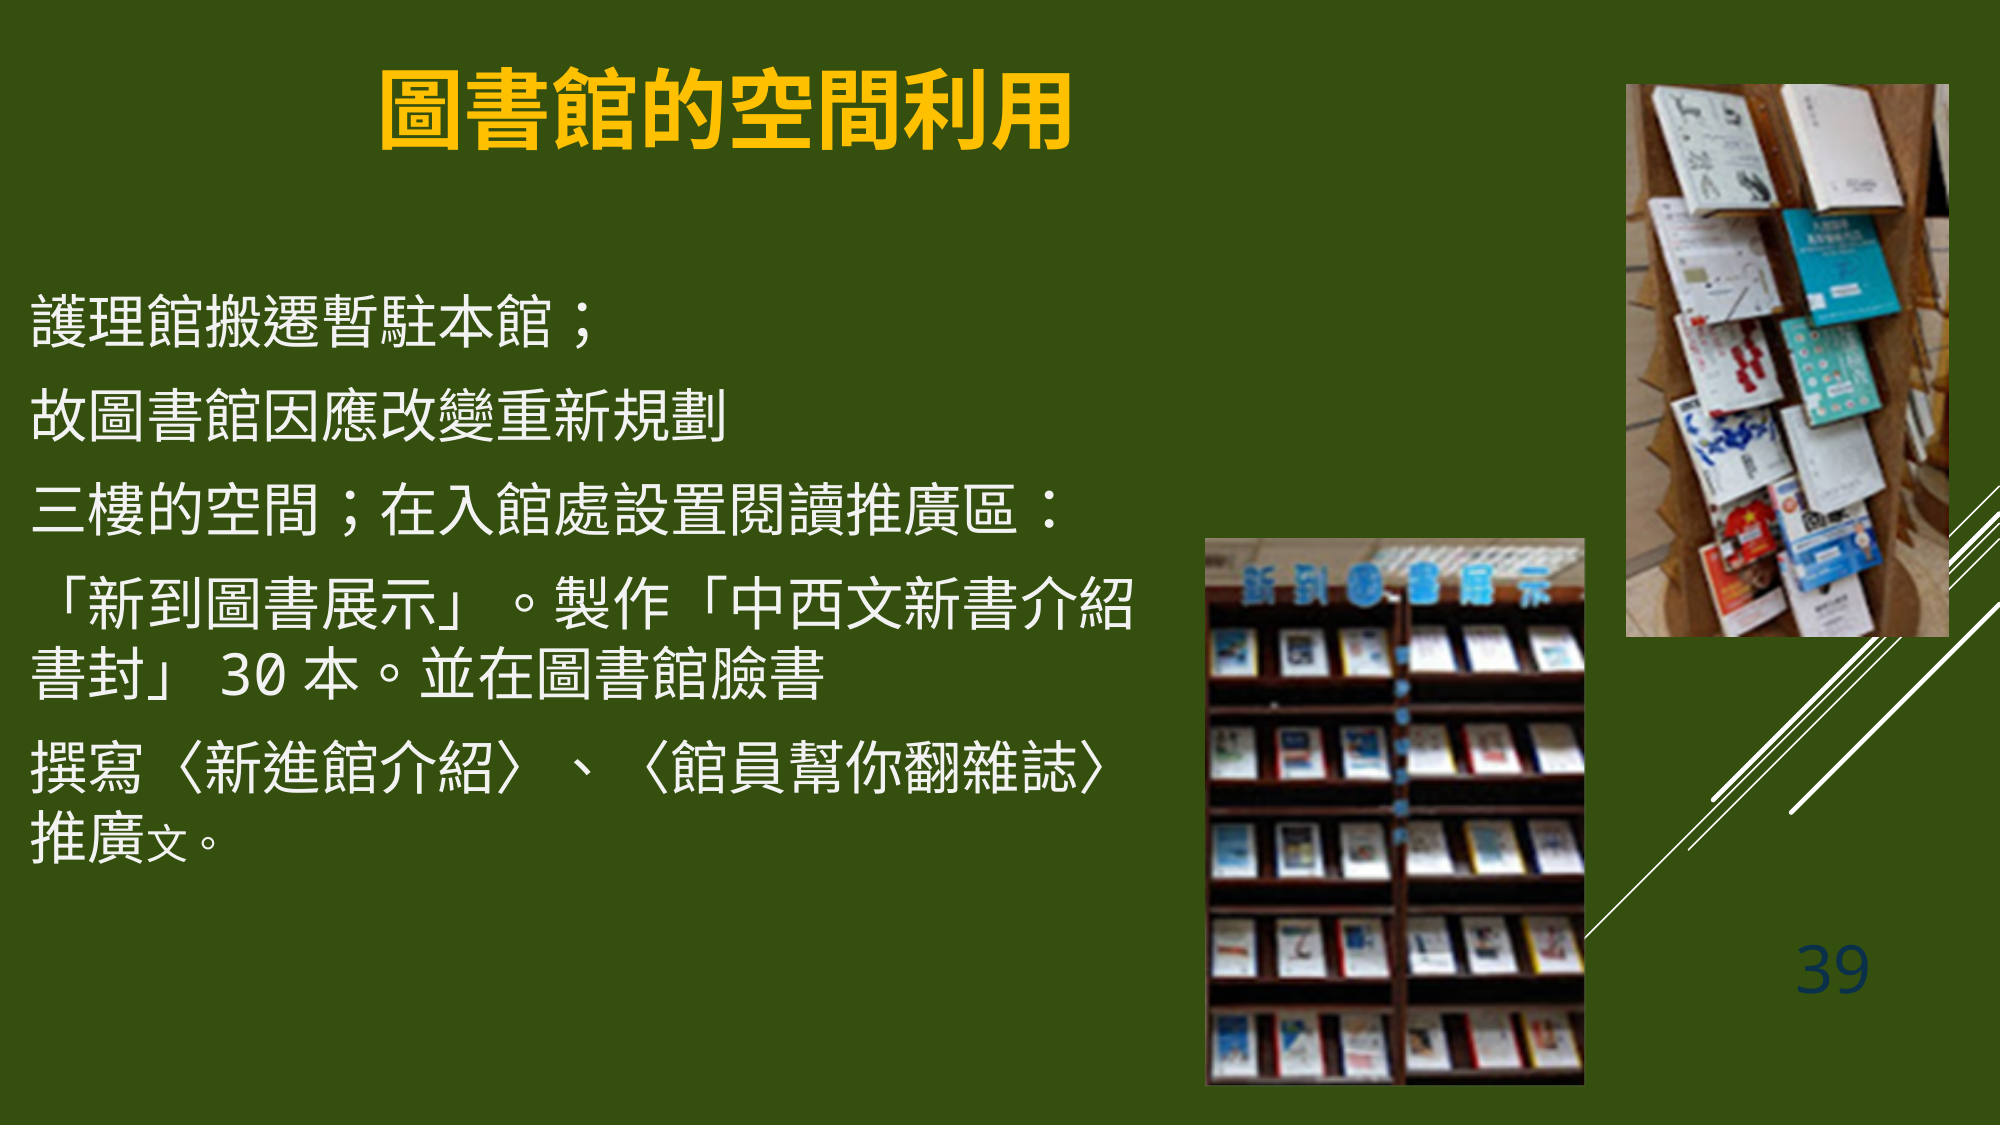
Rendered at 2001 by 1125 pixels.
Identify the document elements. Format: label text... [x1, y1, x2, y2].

list 護理館搬遷暫駐本館； 故圖書館因應改變重新規劃 三樓的空間；在入館處設置閱讀推廣區： 「新到圖書展示」。製作「中西文新書介紹書封」30本。並在圖書館臉書 撰寫〈新進館介紹〉、〈館員幫你翻雜誌〉推廣文。 [14, 241, 1168, 1057]
title 圖書館的空間利用 [360, 46, 1536, 168]
slide_number 39 [1700, 915, 1888, 1025]
picture [1205, 538, 1588, 1089]
picture [1625, 84, 1950, 638]
